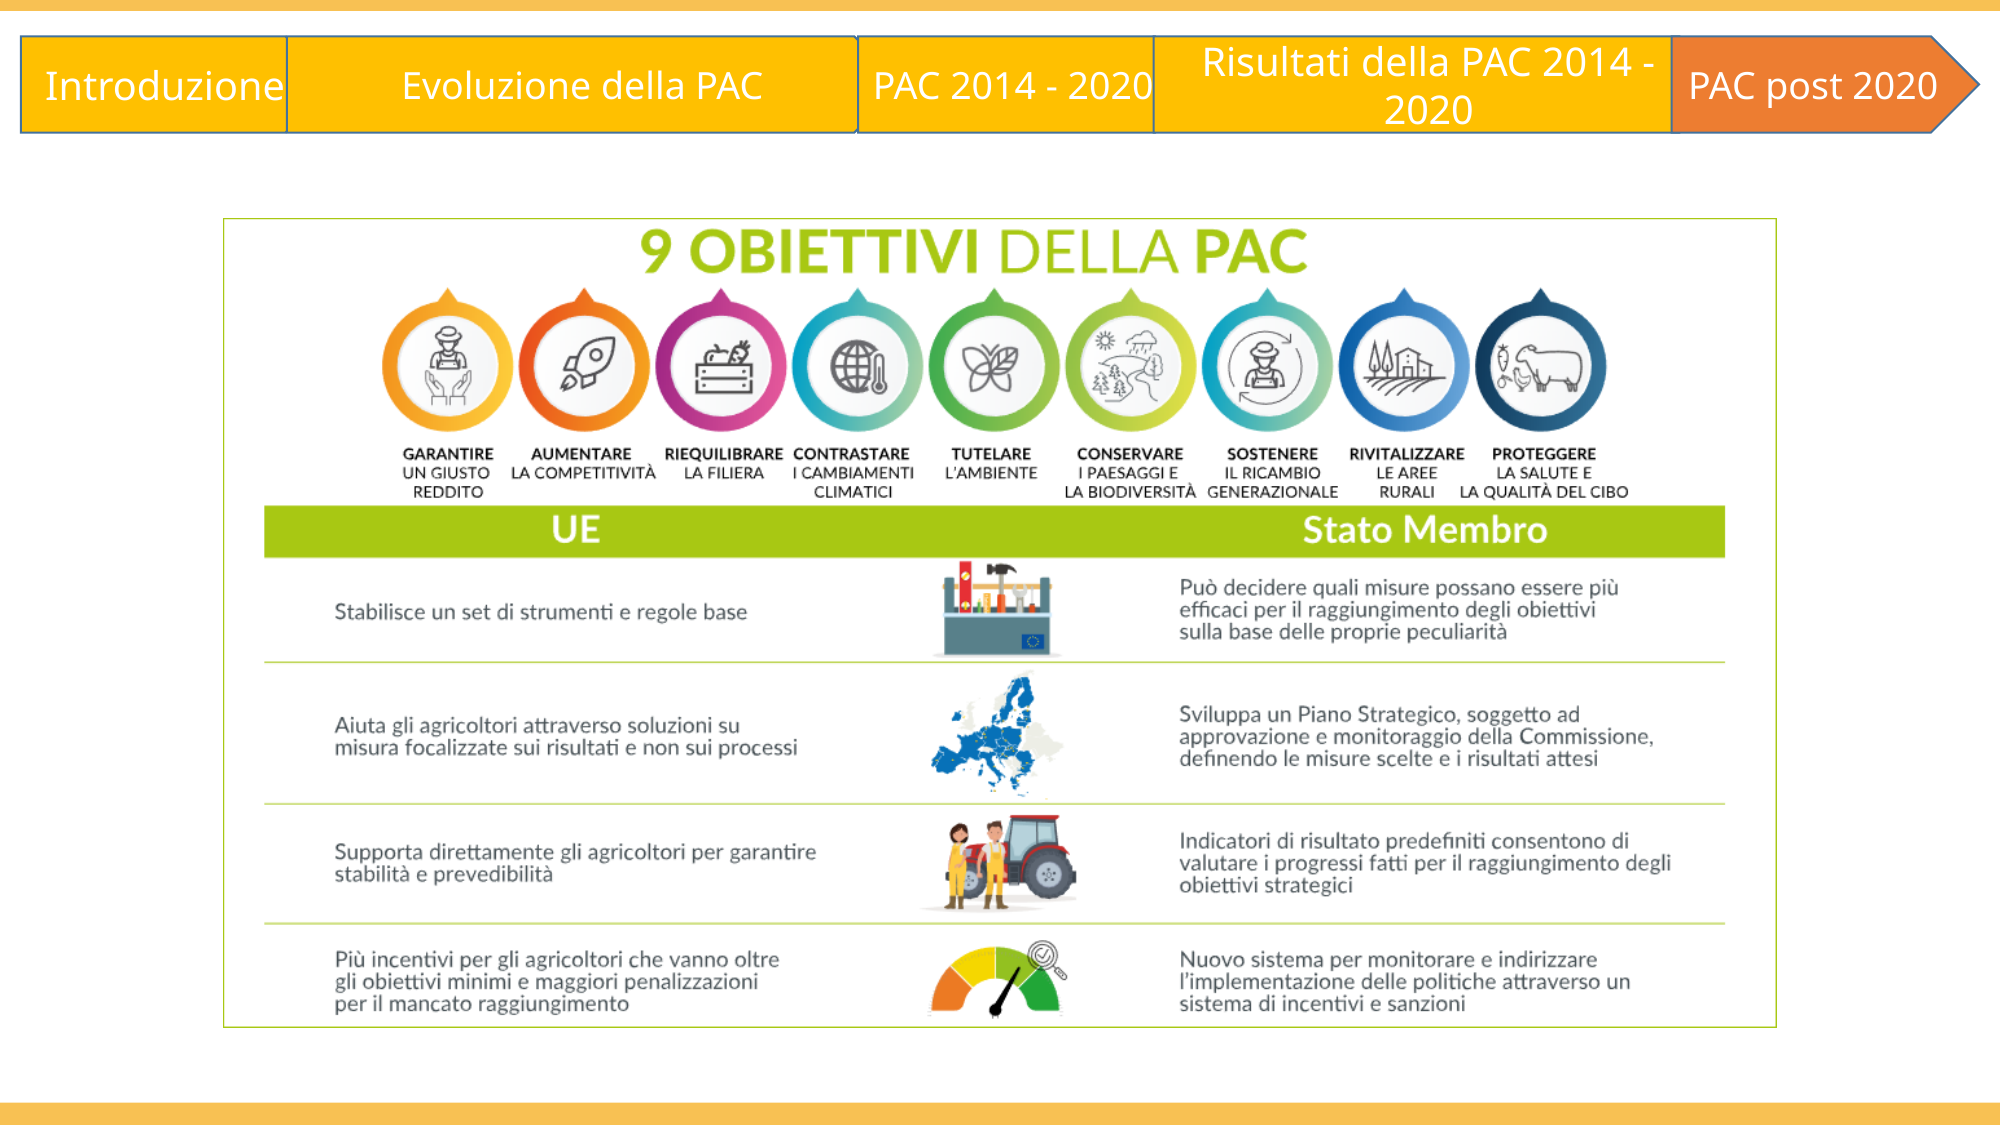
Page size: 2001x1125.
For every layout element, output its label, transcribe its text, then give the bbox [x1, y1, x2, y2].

text_box Evoluzione della PAC [286, 36, 858, 133]
picture [223, 218, 1777, 1028]
text_box Risultati della PAC 2014 - 2020 [1153, 36, 1671, 133]
text_box PAC 2014 - 2020 [858, 36, 1153, 133]
text_box PAC post 2020 [1671, 36, 1980, 133]
text_box Introduzione [20, 36, 286, 133]
